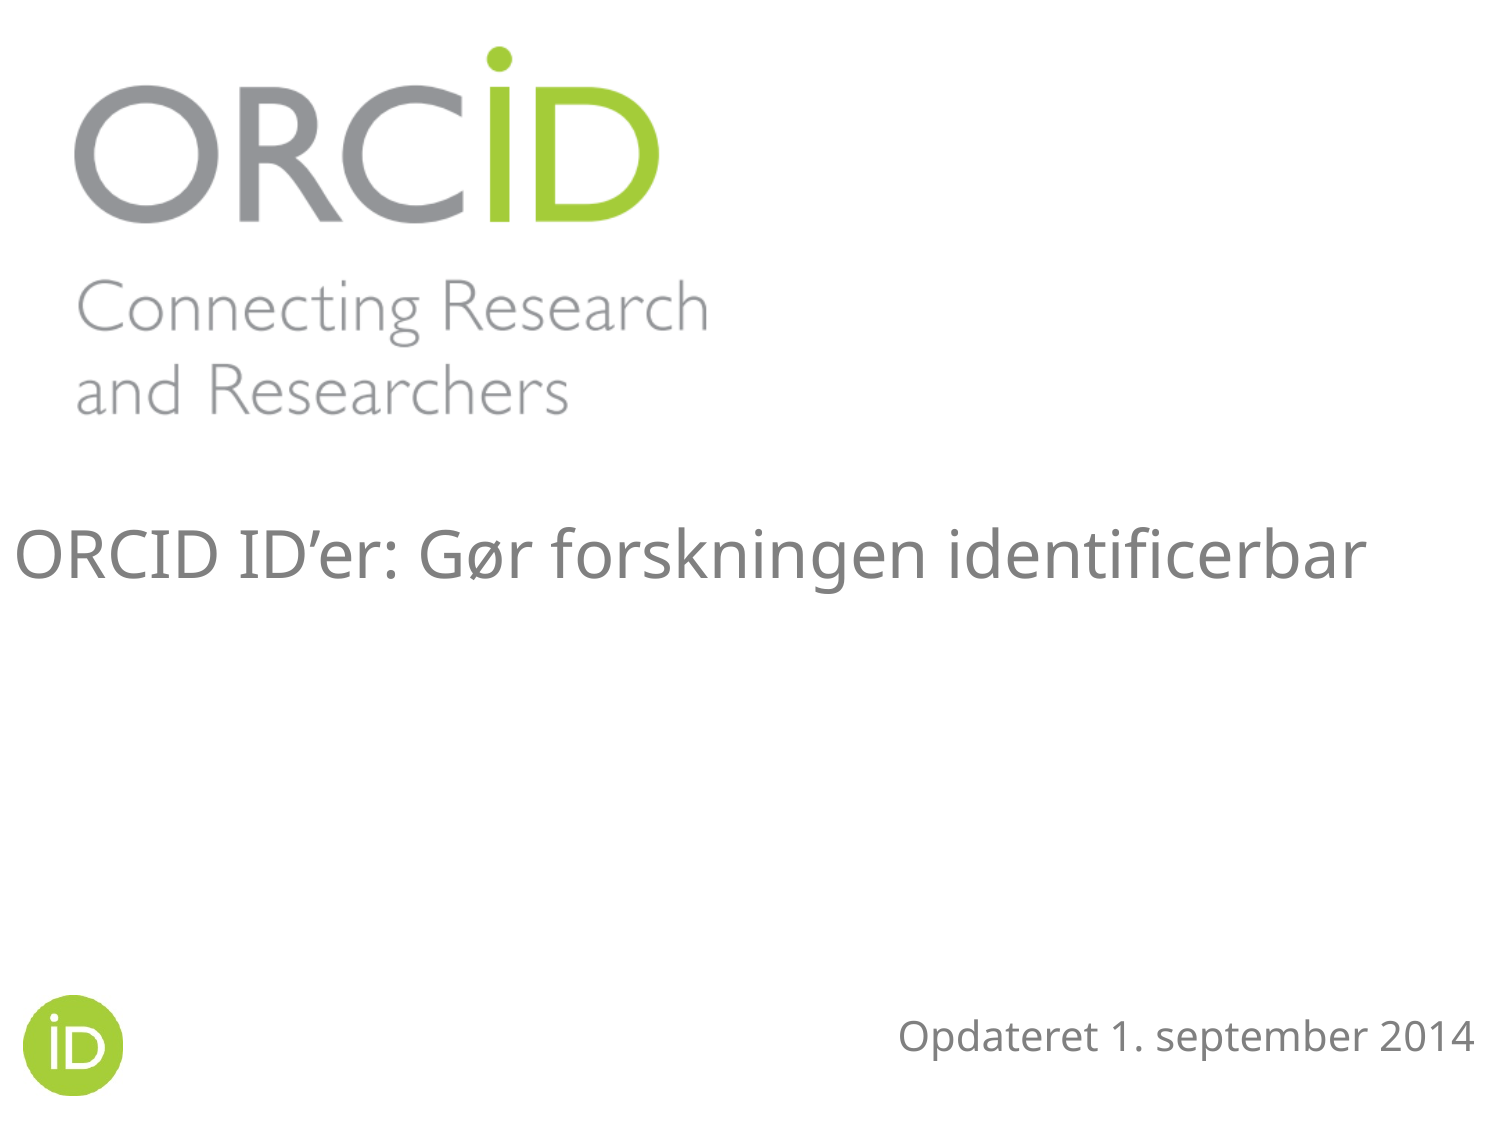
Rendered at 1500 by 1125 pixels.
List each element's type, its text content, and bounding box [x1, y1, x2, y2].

text_box ORCID ID’er: Gør forskningen identificerbar [0, 504, 1385, 599]
picture [23, 995, 123, 1096]
subtitle Opdateret 1. september 2014 [100, 1009, 1476, 1125]
